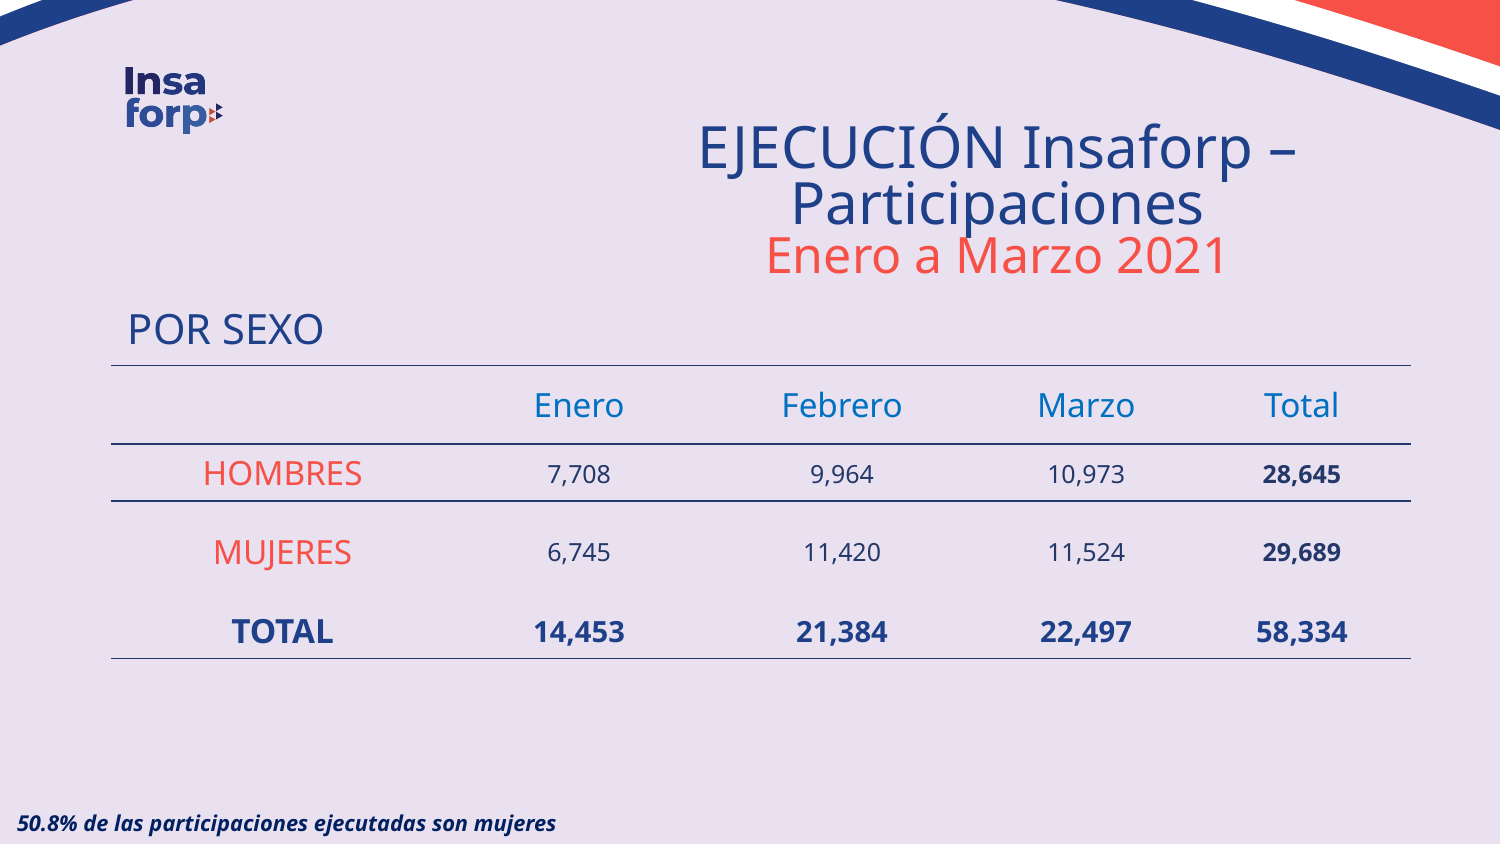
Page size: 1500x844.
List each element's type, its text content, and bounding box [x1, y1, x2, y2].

table_cell TOTAL [111, 602, 454, 658]
picture [112, 64, 230, 181]
table_cell 14,453 [454, 602, 704, 658]
table_cell HOMBRES [111, 445, 454, 500]
table_cell 22,497 [980, 602, 1193, 658]
table_header Enero [454, 366, 704, 443]
text_box POR SEXO [97, 295, 340, 361]
table_cell 11,524 [980, 502, 1193, 602]
table_cell 58,334 [1193, 602, 1411, 658]
table_cell 6,745 [454, 502, 704, 602]
table_header Marzo [980, 366, 1193, 443]
table_header Febrero [704, 366, 980, 443]
table_cell 28,645 [1193, 445, 1411, 500]
table_cell 21,384 [704, 602, 980, 658]
table_header [111, 366, 454, 443]
text_box EJECUCIÓN Insaforp – Participaciones Enero a Marzo 2021 [545, 108, 1451, 203]
text_box 50.8% de las participaciones ejecutadas son mujeres [0, 802, 592, 843]
table_cell 7,708 [454, 445, 704, 500]
table_cell MUJERES [111, 502, 454, 602]
table_cell 9,964 [704, 445, 980, 500]
table_cell 29,689 [1193, 502, 1411, 602]
table_header Total [1193, 366, 1411, 443]
table_cell 11,420 [704, 502, 980, 602]
table_cell 10,973 [980, 445, 1193, 500]
